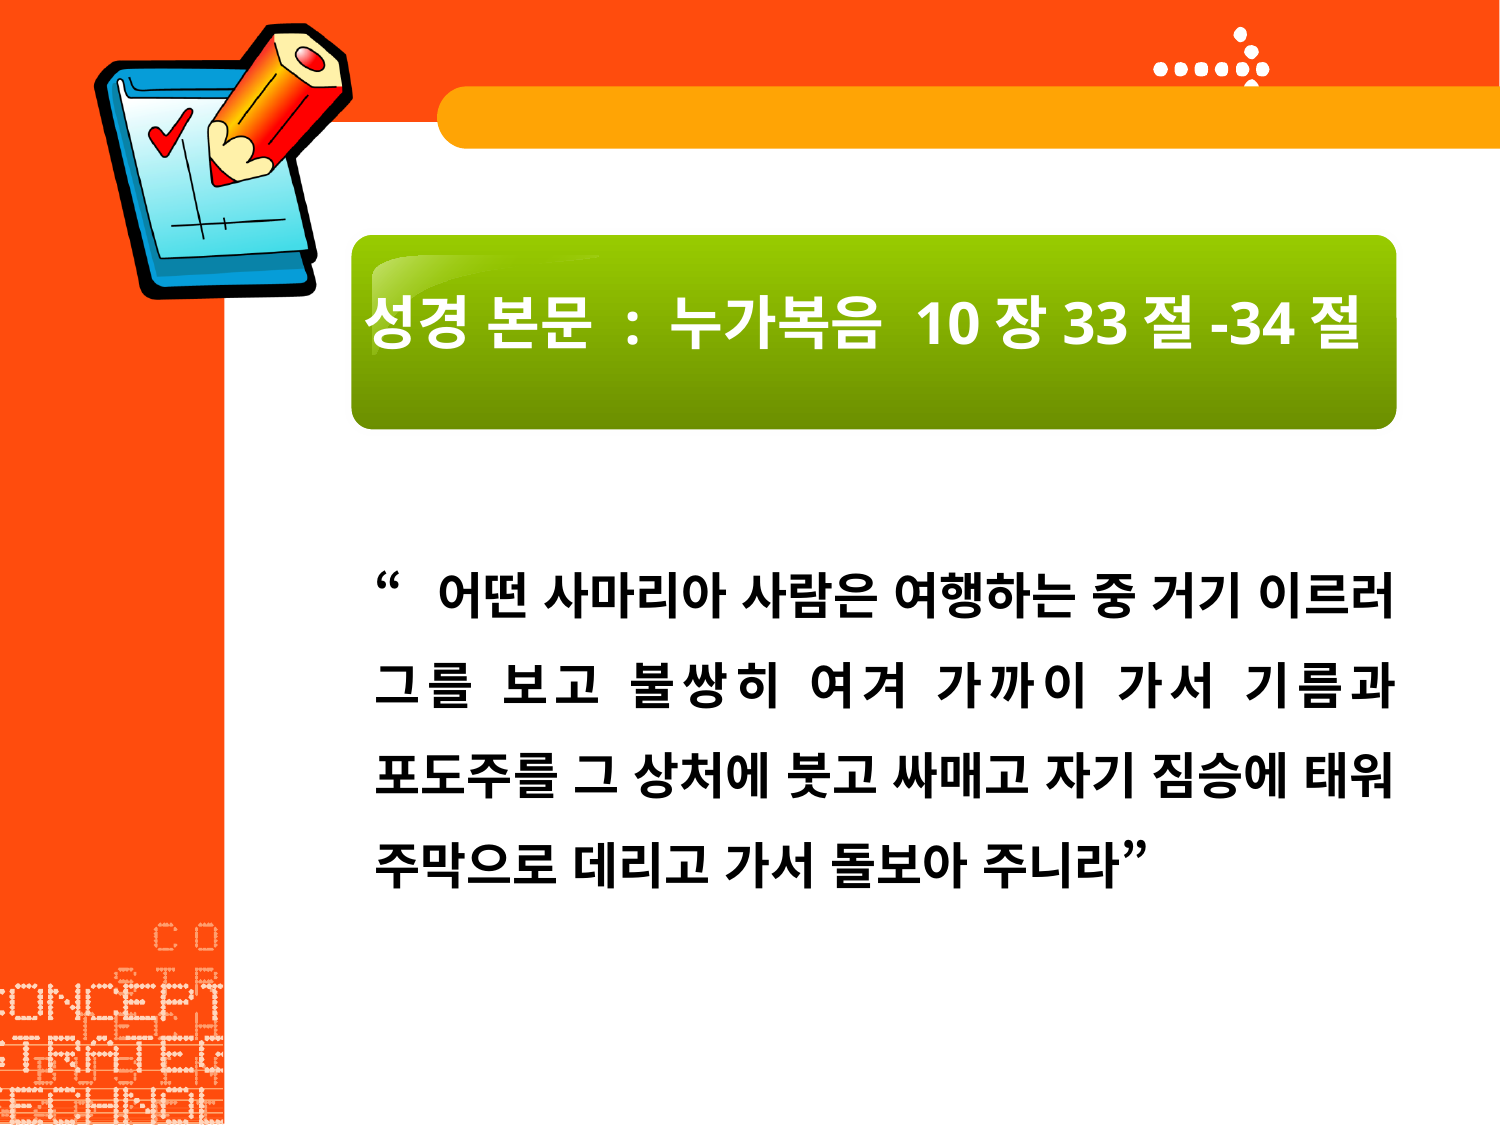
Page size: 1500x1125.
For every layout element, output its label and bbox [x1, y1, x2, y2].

text_box [348, 231, 1400, 433]
picture [93, 23, 353, 300]
text_box [0, 0, 1500, 1125]
